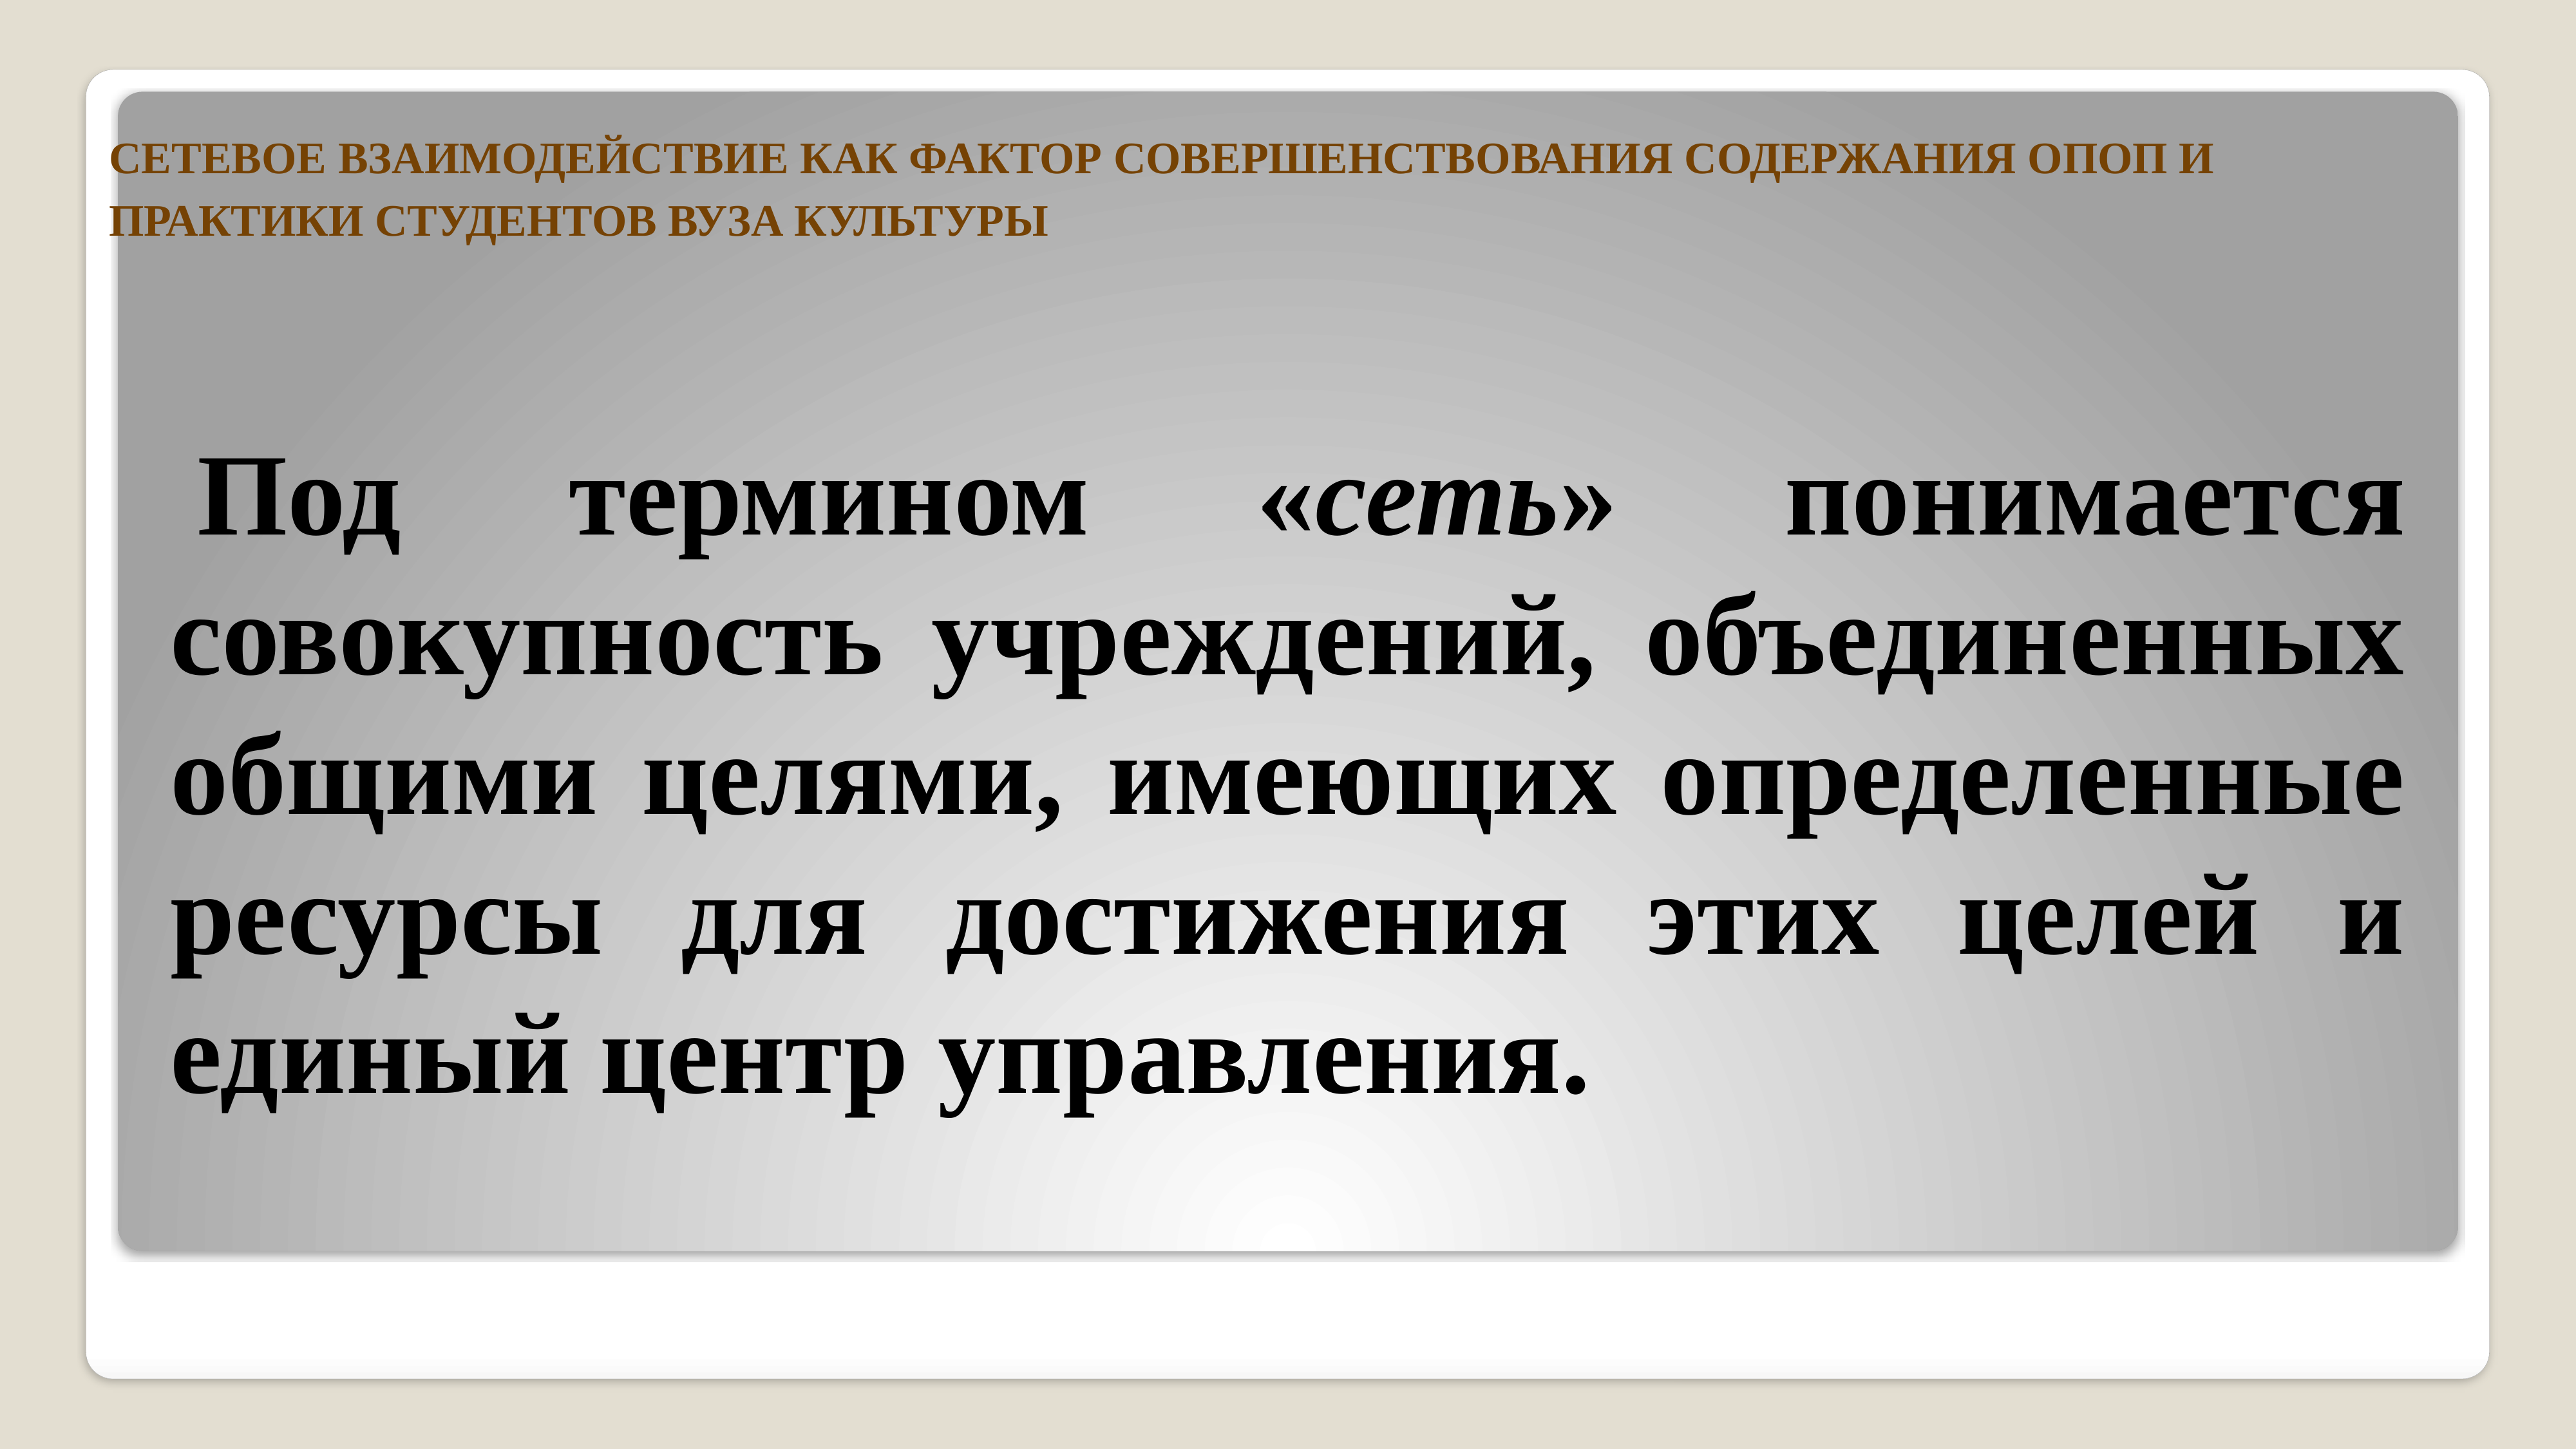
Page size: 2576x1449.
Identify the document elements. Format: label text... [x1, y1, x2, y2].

title СЕТЕВОЕ ВЗАИМОДЕЙСТВИЕ КАК ФАКТОР СОВЕРШЕНСТВОВАНИЯ СОДЕРЖАНИЯ ОПОП И ПРАКТИКИ СТУДЕНТОВ ВУЗА КУЛЬТУРЫ [86, 108, 2460, 256]
list Под термином «сеть» понимается совокупность учреждений, объединенных общими целями, имеющих определенные ресурсы для достижения этих целей и единый центр управления. [124, 116, 2430, 1208]
